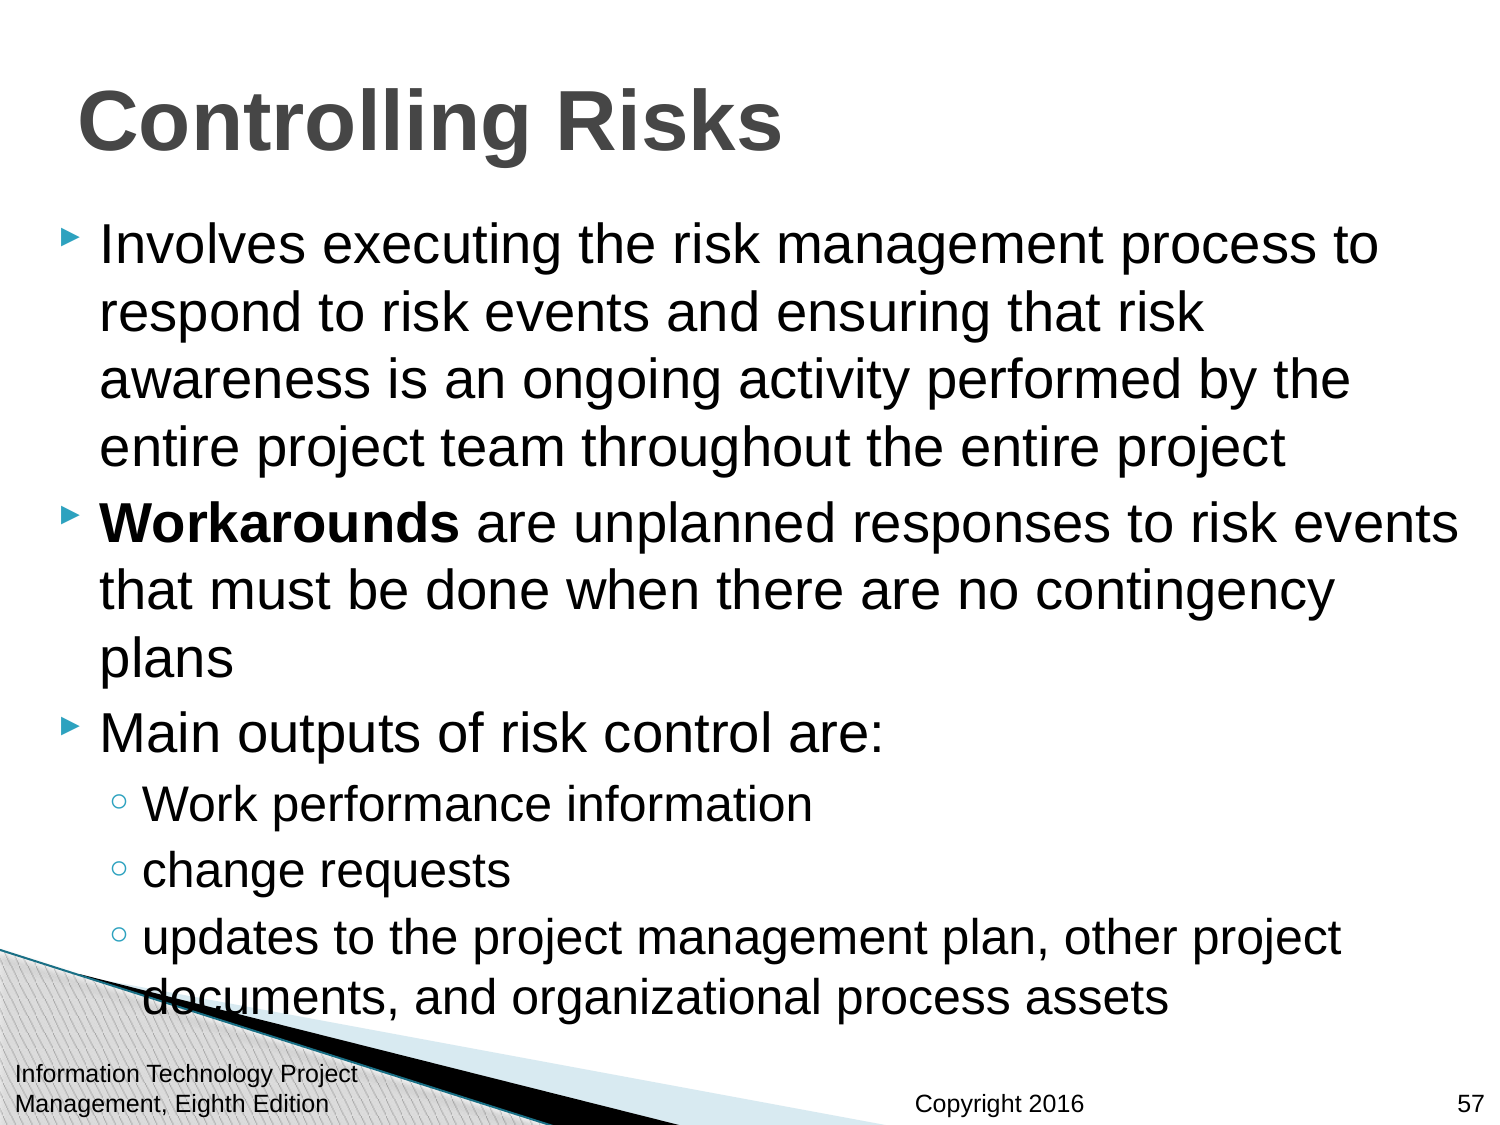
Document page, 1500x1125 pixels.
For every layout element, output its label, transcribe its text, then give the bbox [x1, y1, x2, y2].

footer Information Technology Project Management, Eighth Edition [0, 1050, 425, 1125]
slide_number 57 [1408, 1065, 1500, 1125]
title Controlling Risks [62, 45, 1425, 188]
list Involves executing the risk management process to respond to risk events and ensuring that risk awareness is an ongoing activity performed by the entire project team throughout the entire project Workarounds are unplanned responses to risk events that must be done when there are no contingency plans Main outputs of risk control are: Work performance information change requests updates to the project management plan, other project documents, and organizational process assets [24, 199, 1500, 976]
